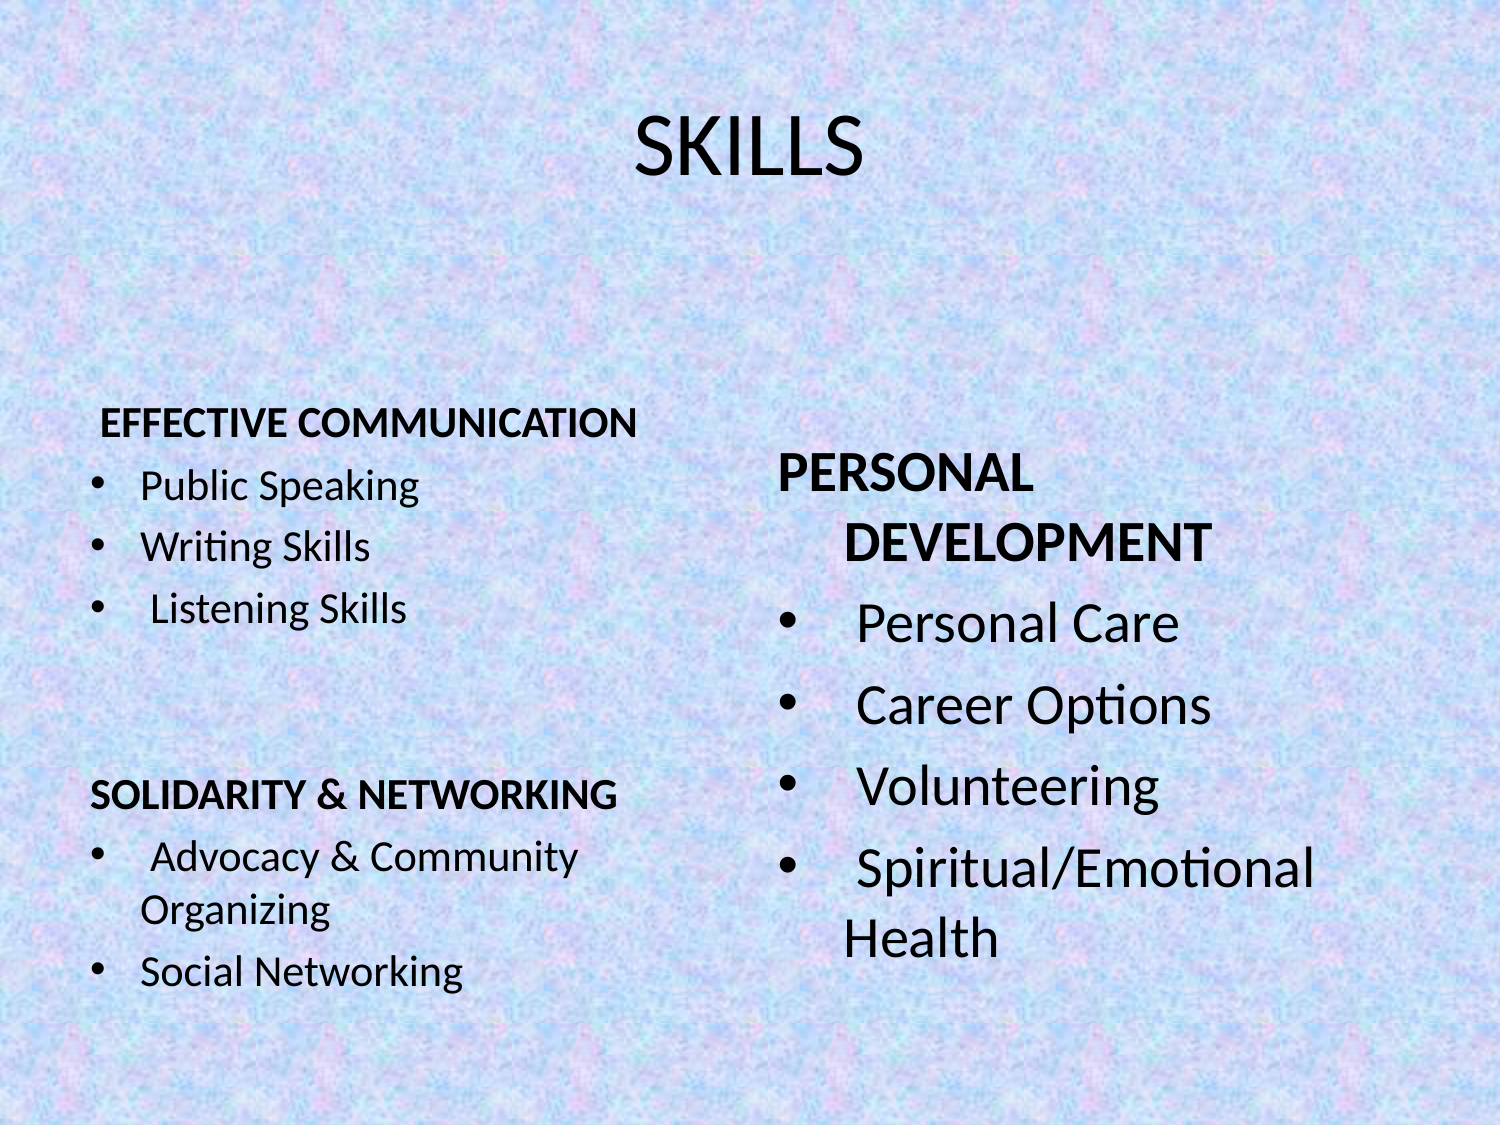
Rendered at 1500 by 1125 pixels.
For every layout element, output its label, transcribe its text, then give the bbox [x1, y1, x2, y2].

list PERSONAL DEVELOPMENT Personal Care Career Options Volunteering Spiritual/Emotional Health [762, 262, 1425, 1005]
list EFFECTIVE COMMUNICATION Public Speaking Writing Skills Listening Skills SOLIDARITY & NETWORKING Advocacy & Community Organizing Social Networking [75, 262, 738, 1005]
picture [0, 0, 1500, 1125]
title SKILLS [75, 45, 1425, 233]
